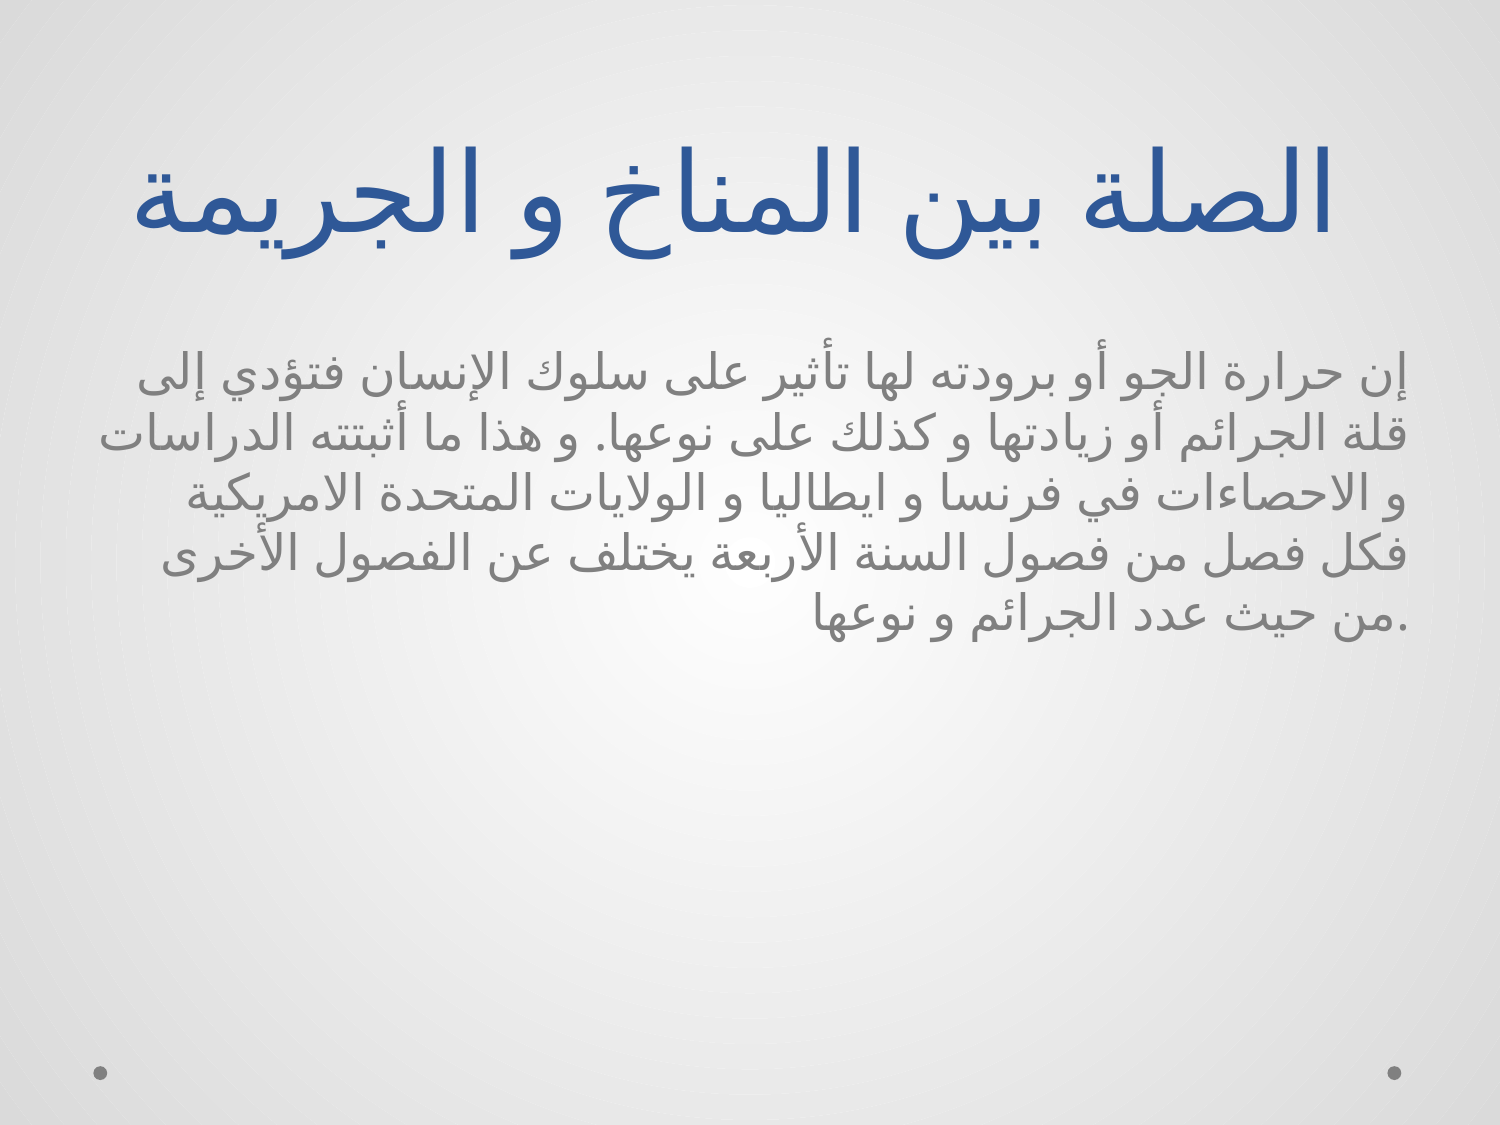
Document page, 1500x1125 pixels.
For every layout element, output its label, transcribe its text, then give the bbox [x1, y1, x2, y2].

title الصلة بين المناخ و الجريمة [75, 0, 1425, 262]
list إن حرارة الجو أو برودته لها تأثير على سلوك الإنسان فتؤدي إلى قلة الجرائم أو زيادتها و كذلك على نوعها. و هذا ما أثبتته الدراسات و الاحصاءات في فرنسا و ايطاليا و الولايات المتحدة الامريكية فكل فصل من فصول السنة الأربعة يختلف عن الفصول الأخرى من حيث عدد الجرائم و نوعها. [75, 262, 1425, 1005]
